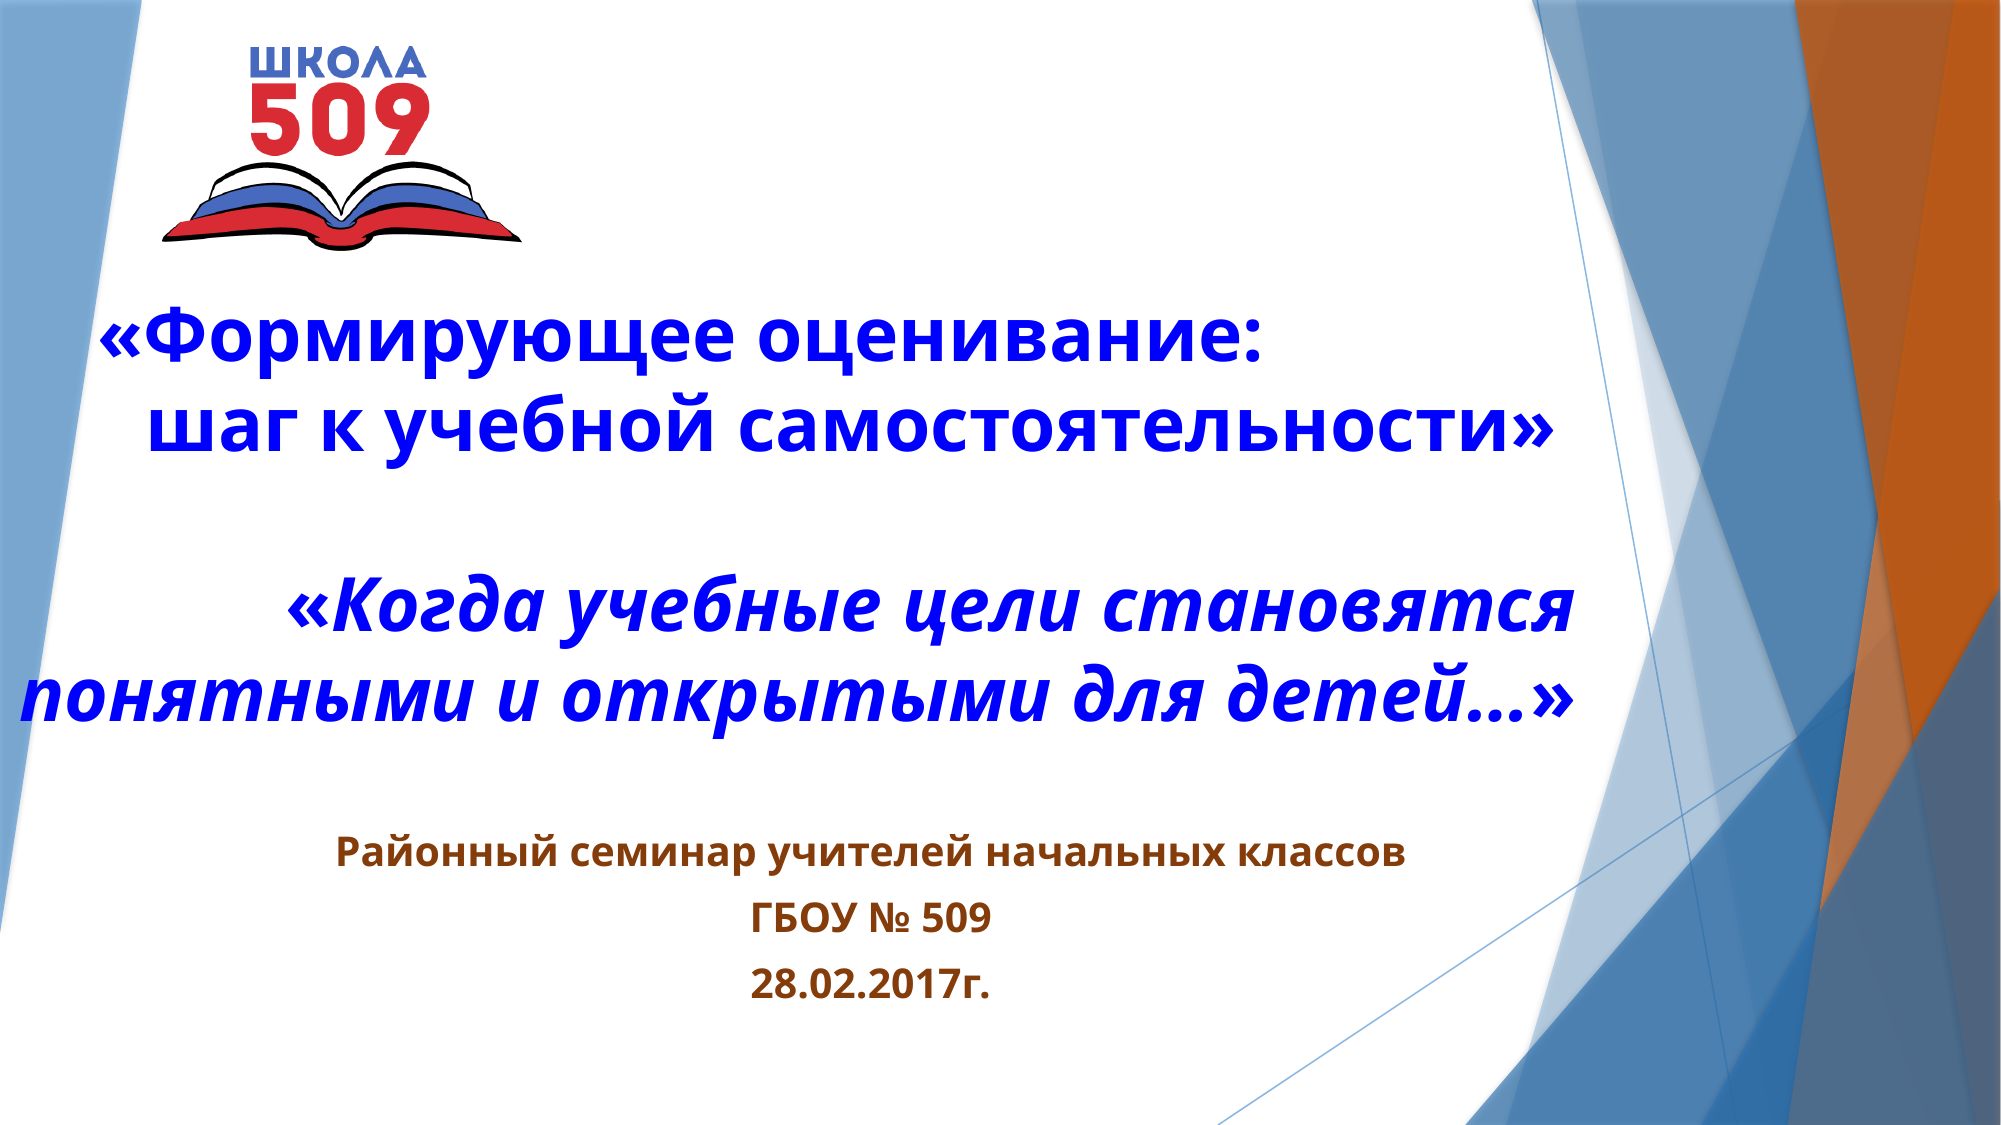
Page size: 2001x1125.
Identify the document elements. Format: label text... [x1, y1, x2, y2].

subtitle Районный семинар учителей начальных классов ГБОУ № 509 28.02.2017г. [233, 817, 1508, 1017]
picture [161, 39, 522, 252]
title «Формирующее оценивание: шаг к учебной самостоятельности» «Когда учебные цели становятся понятными и открытыми для детей…» [0, 473, 1593, 744]
